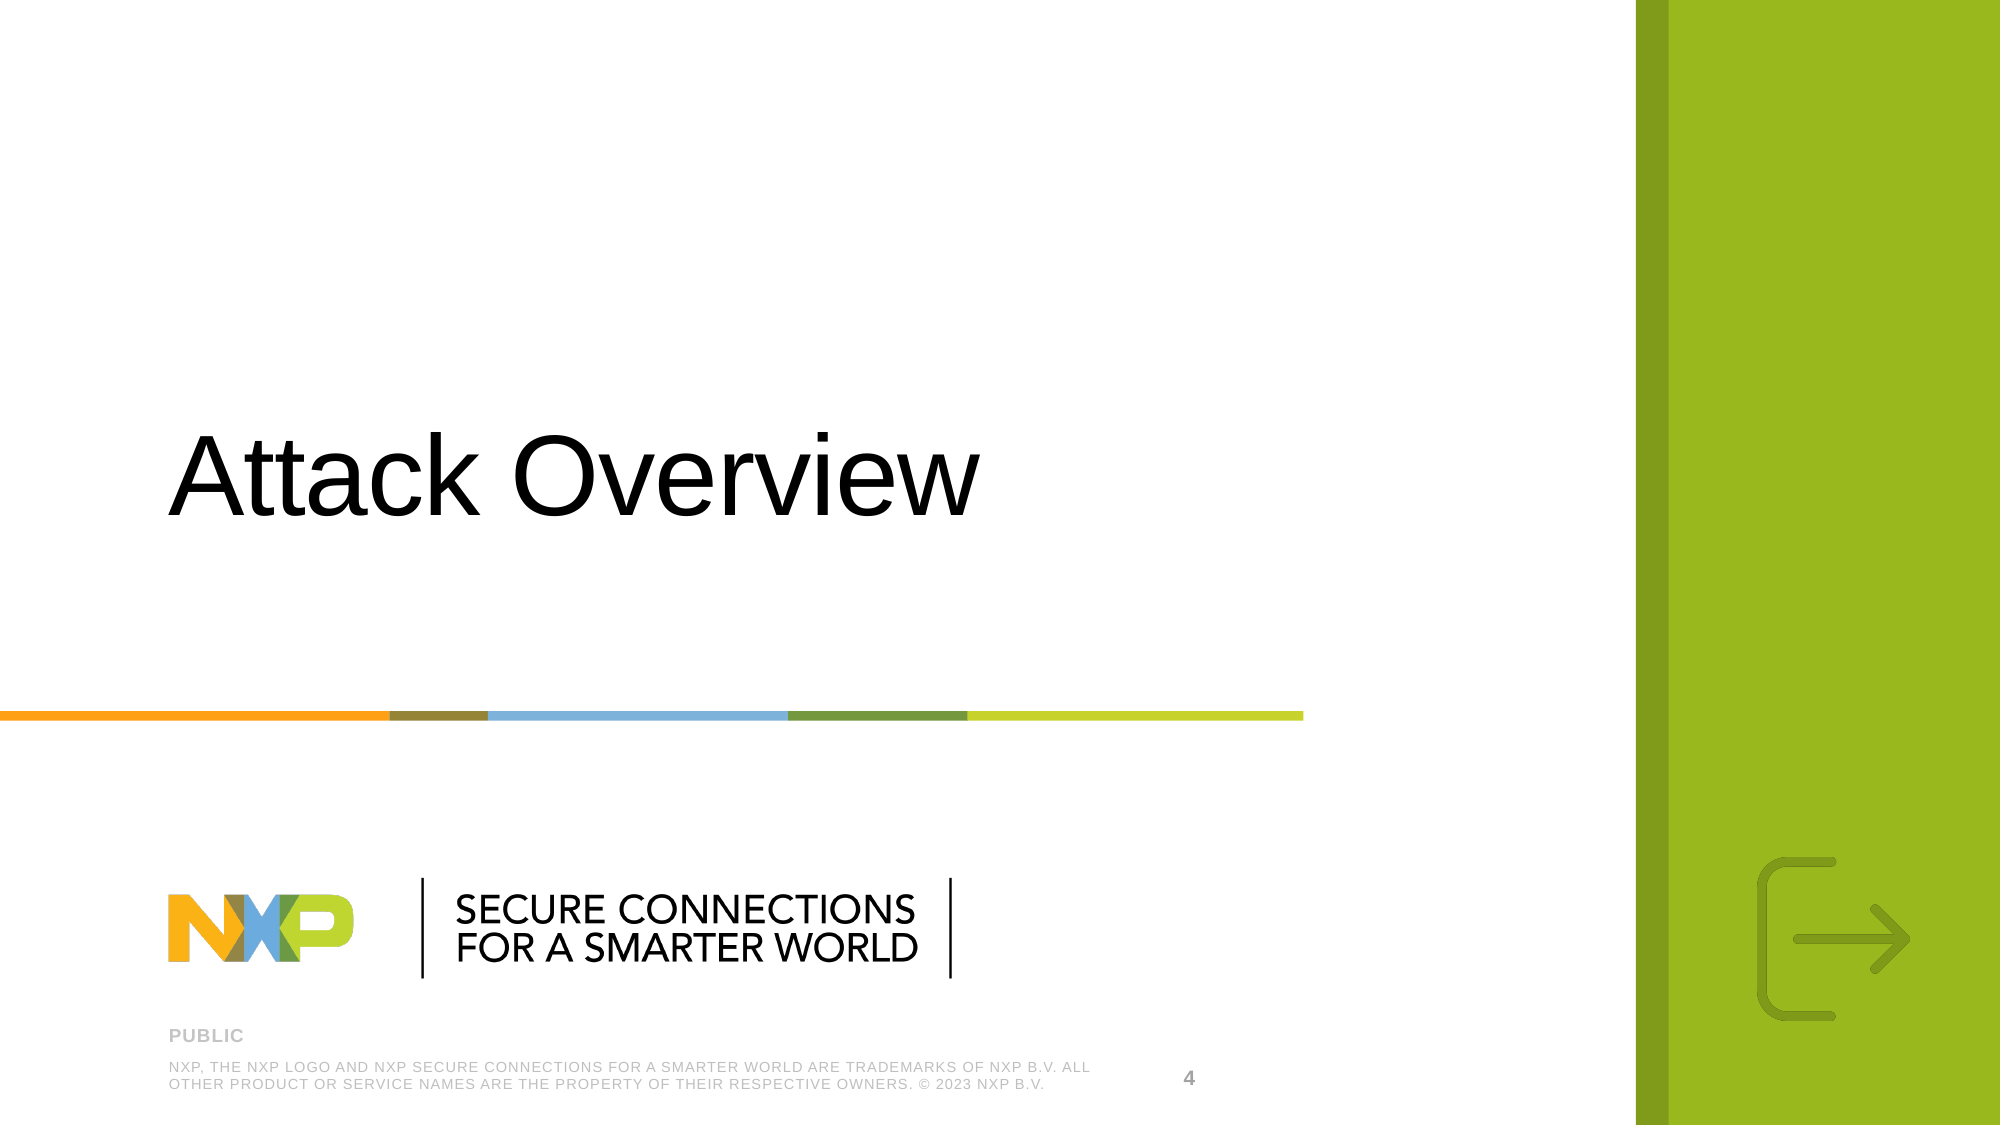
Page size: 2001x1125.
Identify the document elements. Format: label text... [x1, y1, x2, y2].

title Attack Overview [153, 267, 1304, 671]
picture [101, 827, 1019, 1029]
picture [1751, 857, 1916, 1021]
